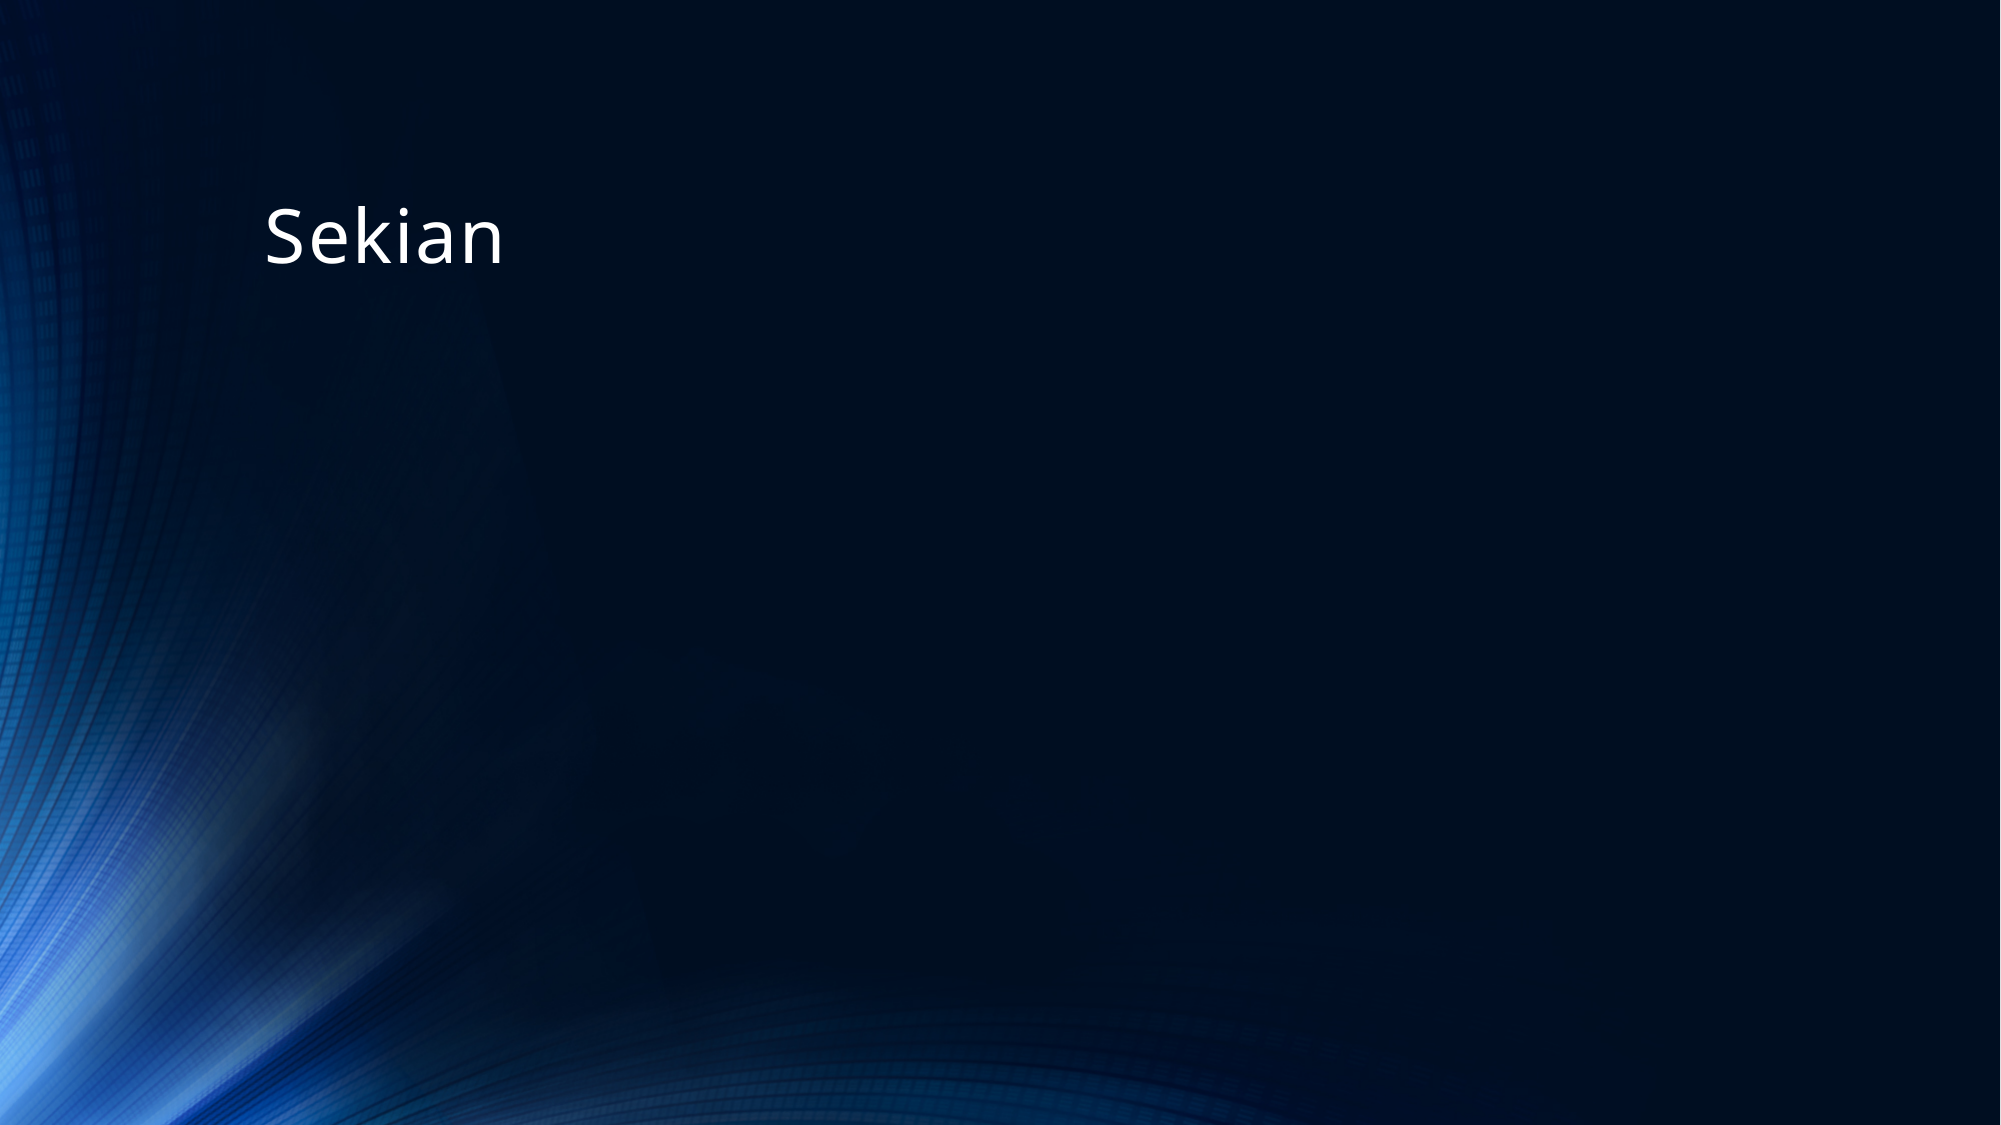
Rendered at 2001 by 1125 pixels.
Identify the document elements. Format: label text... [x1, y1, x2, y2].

picture [0, 0, 2001, 1125]
title Sekian [249, 62, 1751, 288]
